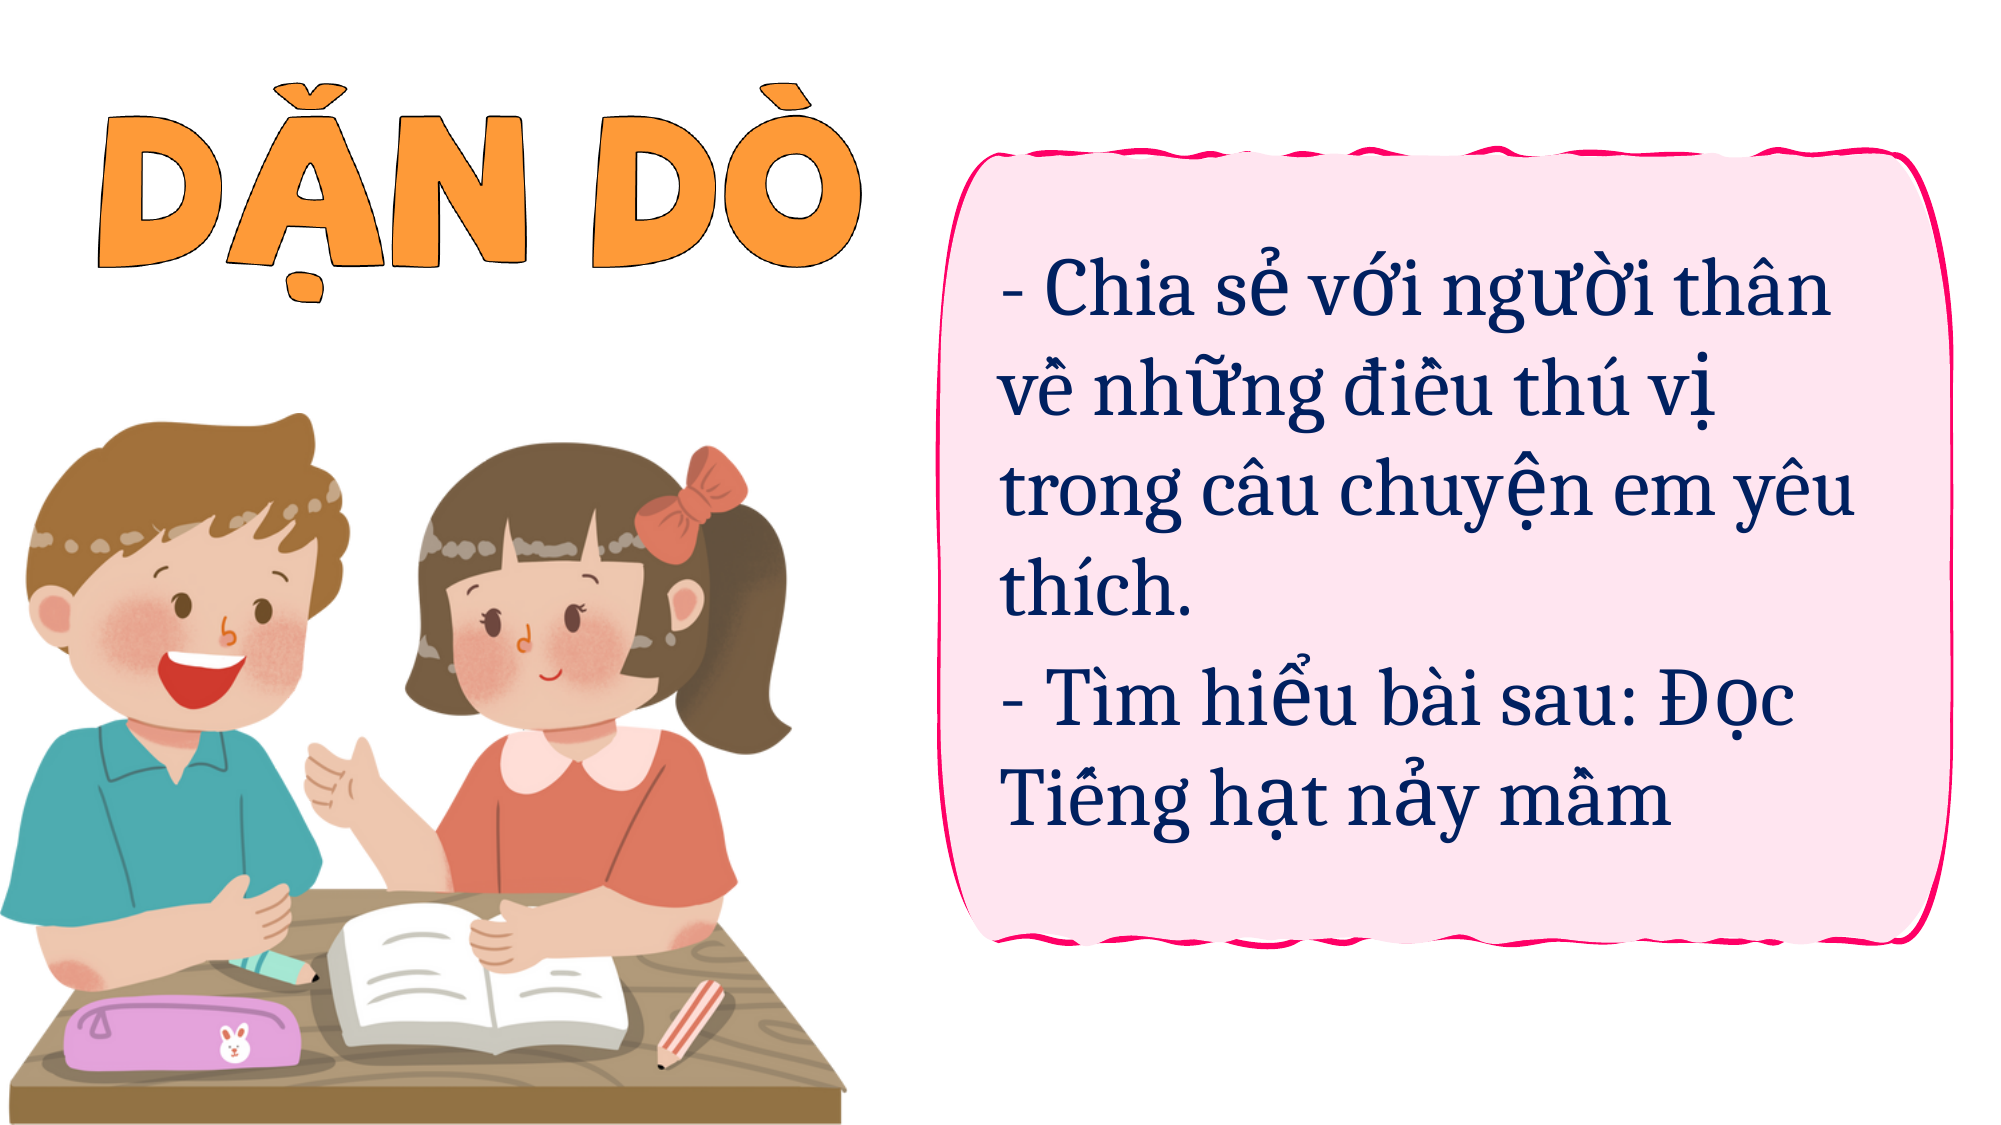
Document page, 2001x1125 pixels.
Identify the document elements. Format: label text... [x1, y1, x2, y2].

text_box - Chia sẻ với người thân về những điều thú vị trong câu chuyện em yêu thích. - Tìm hiểu bài sau: Đọc Tiếng hạt nảy mầm [984, 224, 1906, 850]
text_box [0, 413, 848, 1125]
picture [0, 30, 1188, 327]
text_box [937, 147, 1952, 948]
